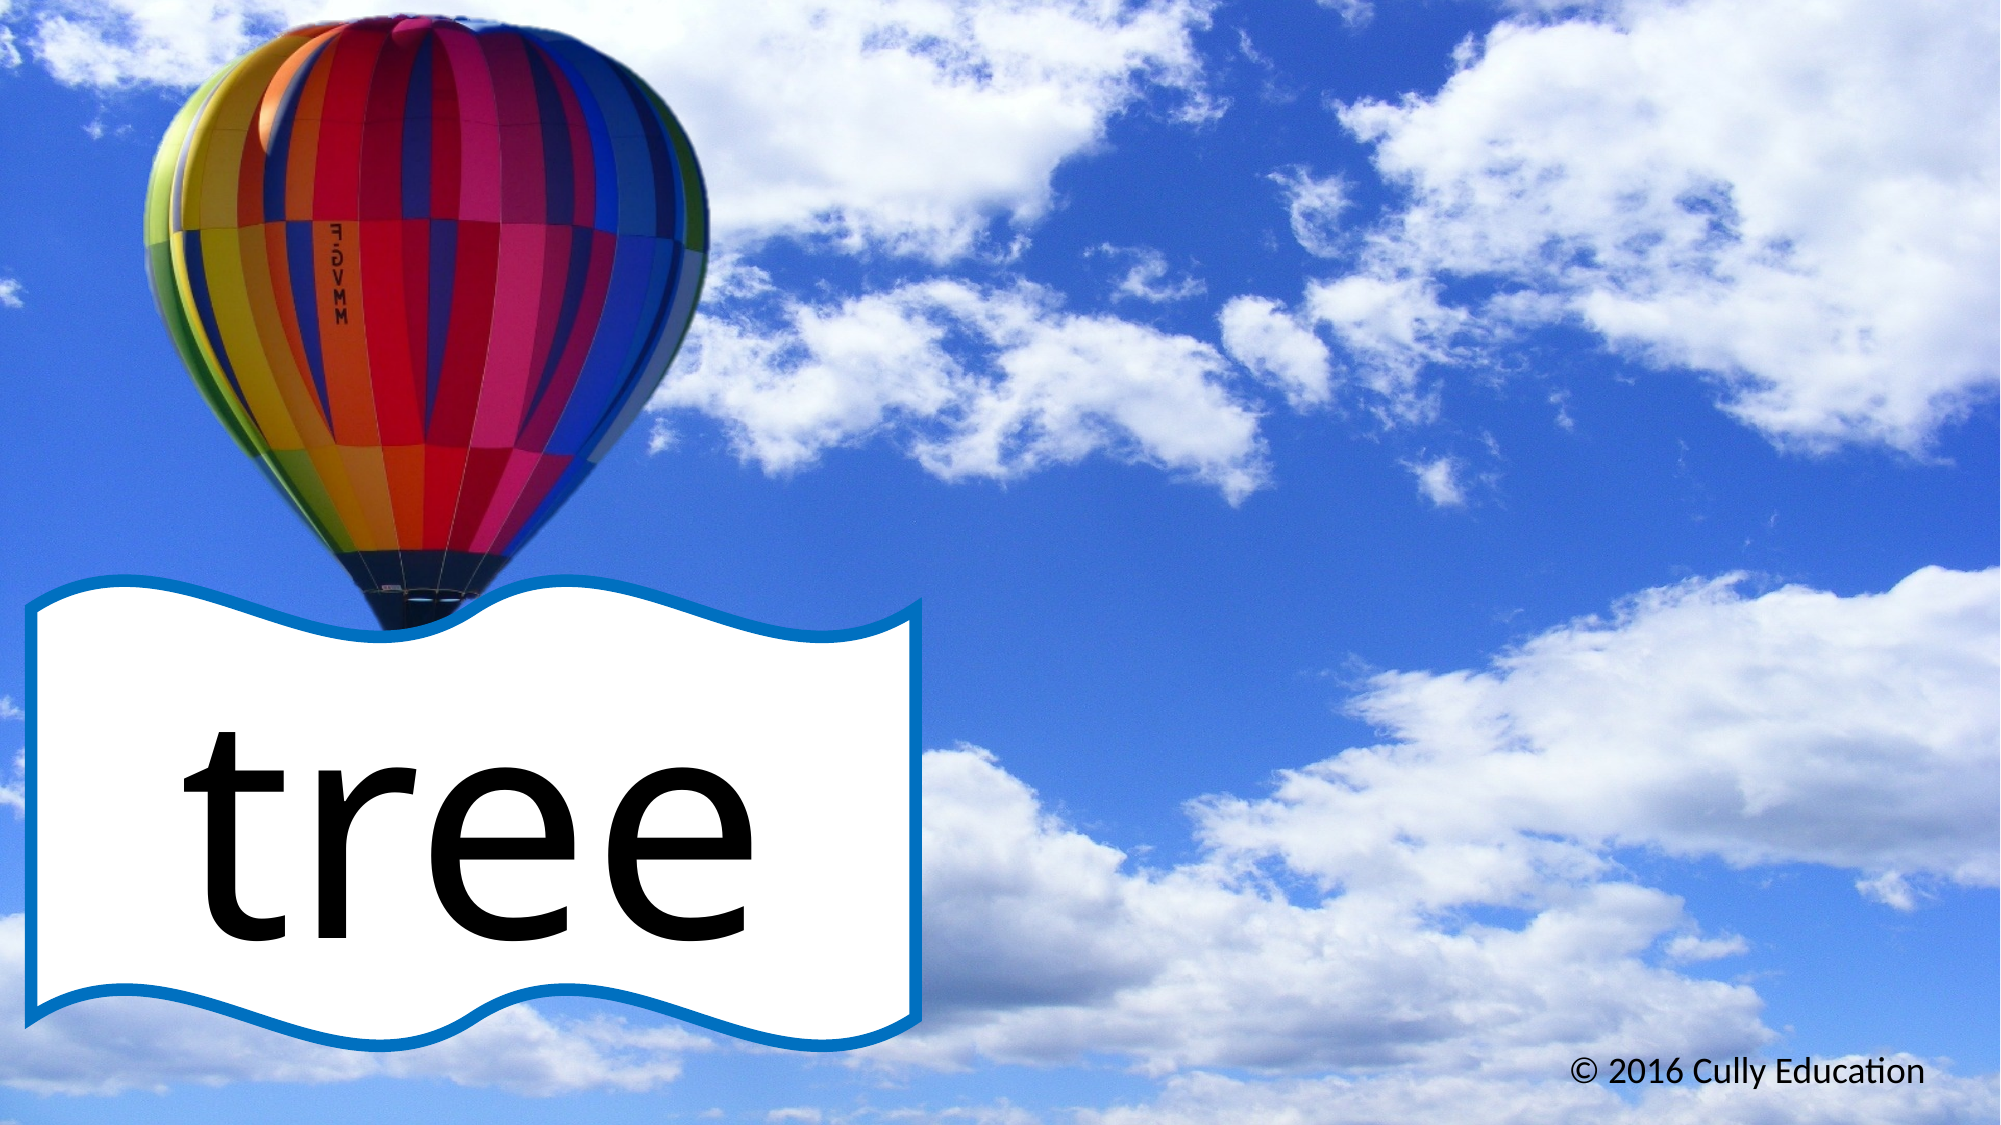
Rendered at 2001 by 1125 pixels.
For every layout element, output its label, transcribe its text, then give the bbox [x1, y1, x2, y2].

text_box © 2016 Cully Education [1553, 1038, 2000, 1099]
picture [0, 0, 2001, 1125]
text_box tree [30, 814, 917, 1047]
